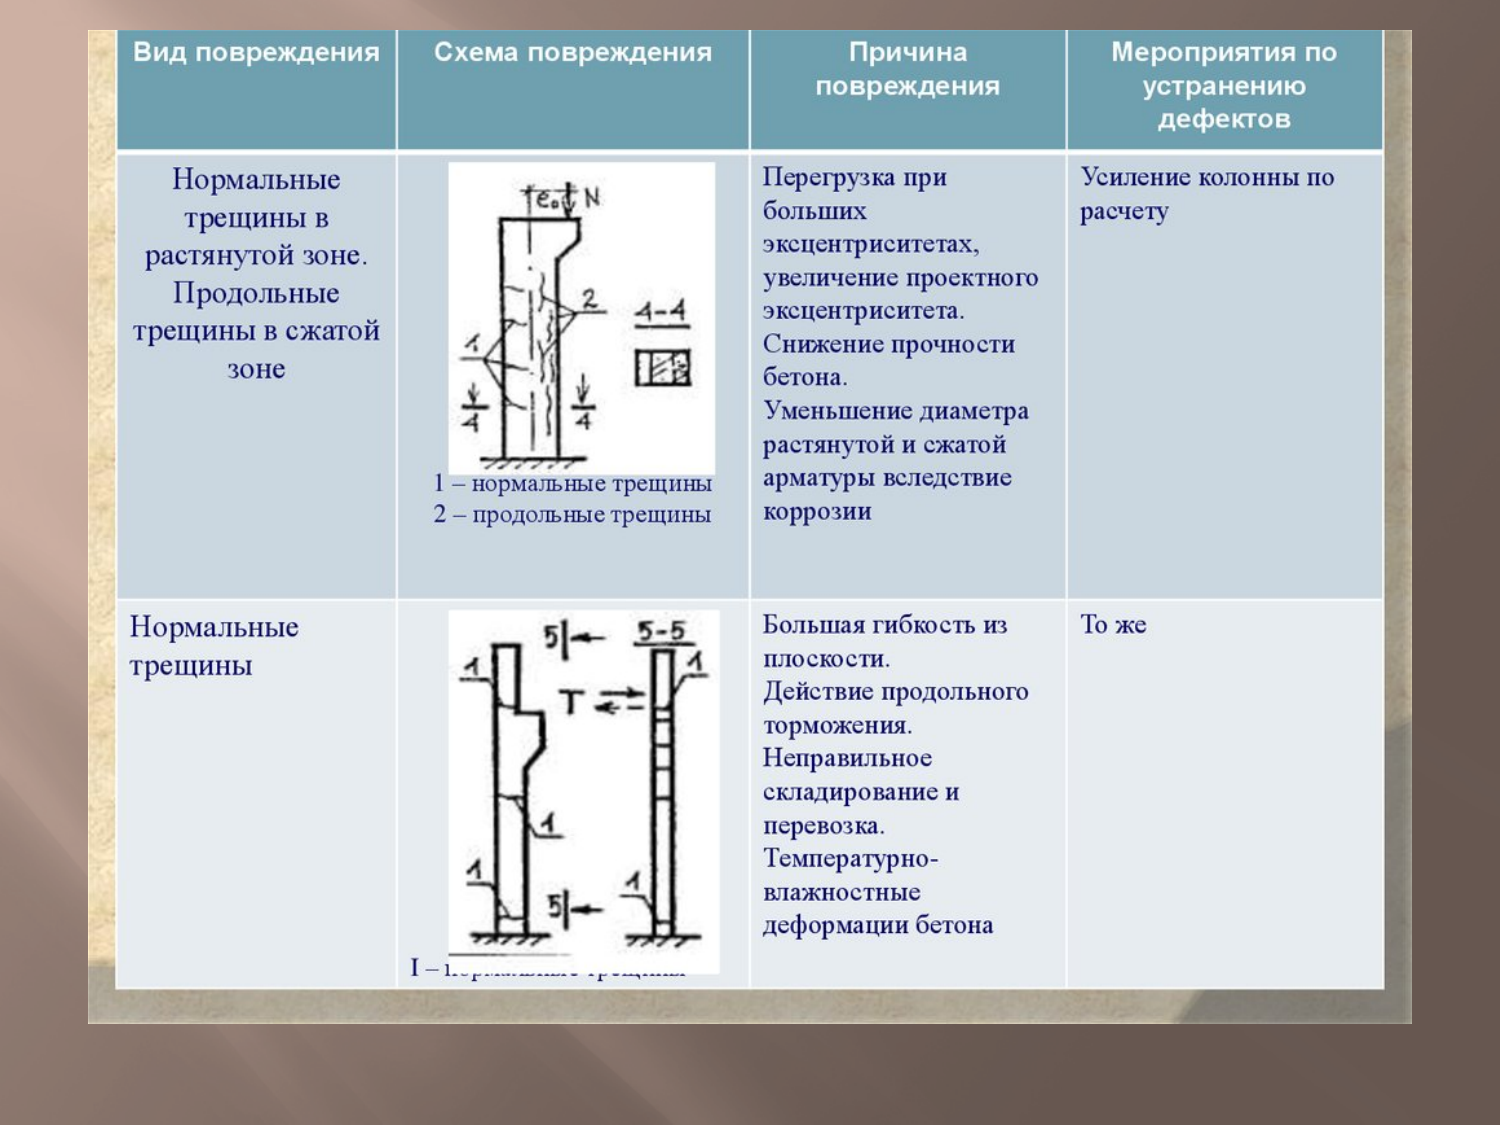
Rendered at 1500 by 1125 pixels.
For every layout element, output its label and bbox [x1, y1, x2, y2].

picture [88, 30, 1412, 1024]
